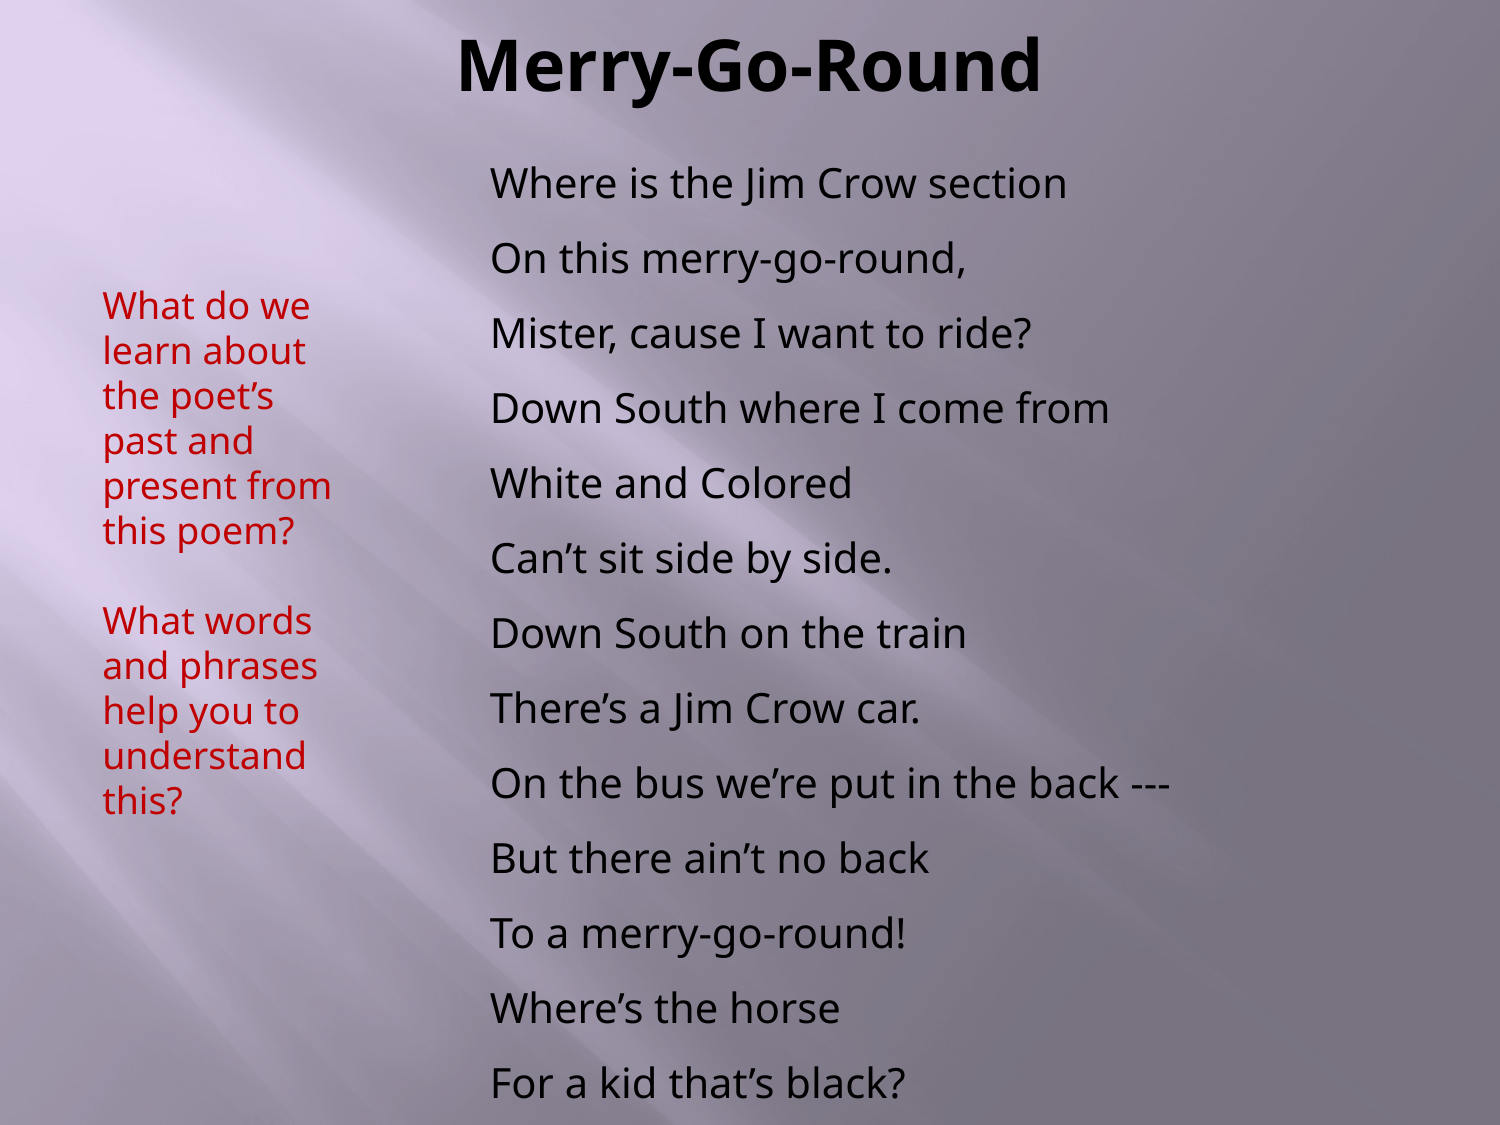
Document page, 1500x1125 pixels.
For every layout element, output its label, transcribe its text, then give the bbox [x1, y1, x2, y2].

text_box Where is the Jim Crow section On this merry-go-round, Mister, cause I want to ride? Down South where I come from White and Colored Can’t sit side by side. Down South on the train There’s a Jim Crow car. On the bus we’re put in the back --- But there ain’t no back To a merry-go-round! Where’s the horse For a kid that’s black? [474, 124, 1338, 1115]
text_box What do we learn about the poet’s past and present from this poem? What words and phrases help you to understand this? [87, 274, 363, 830]
title Merry-Go-Round [75, 12, 1425, 200]
